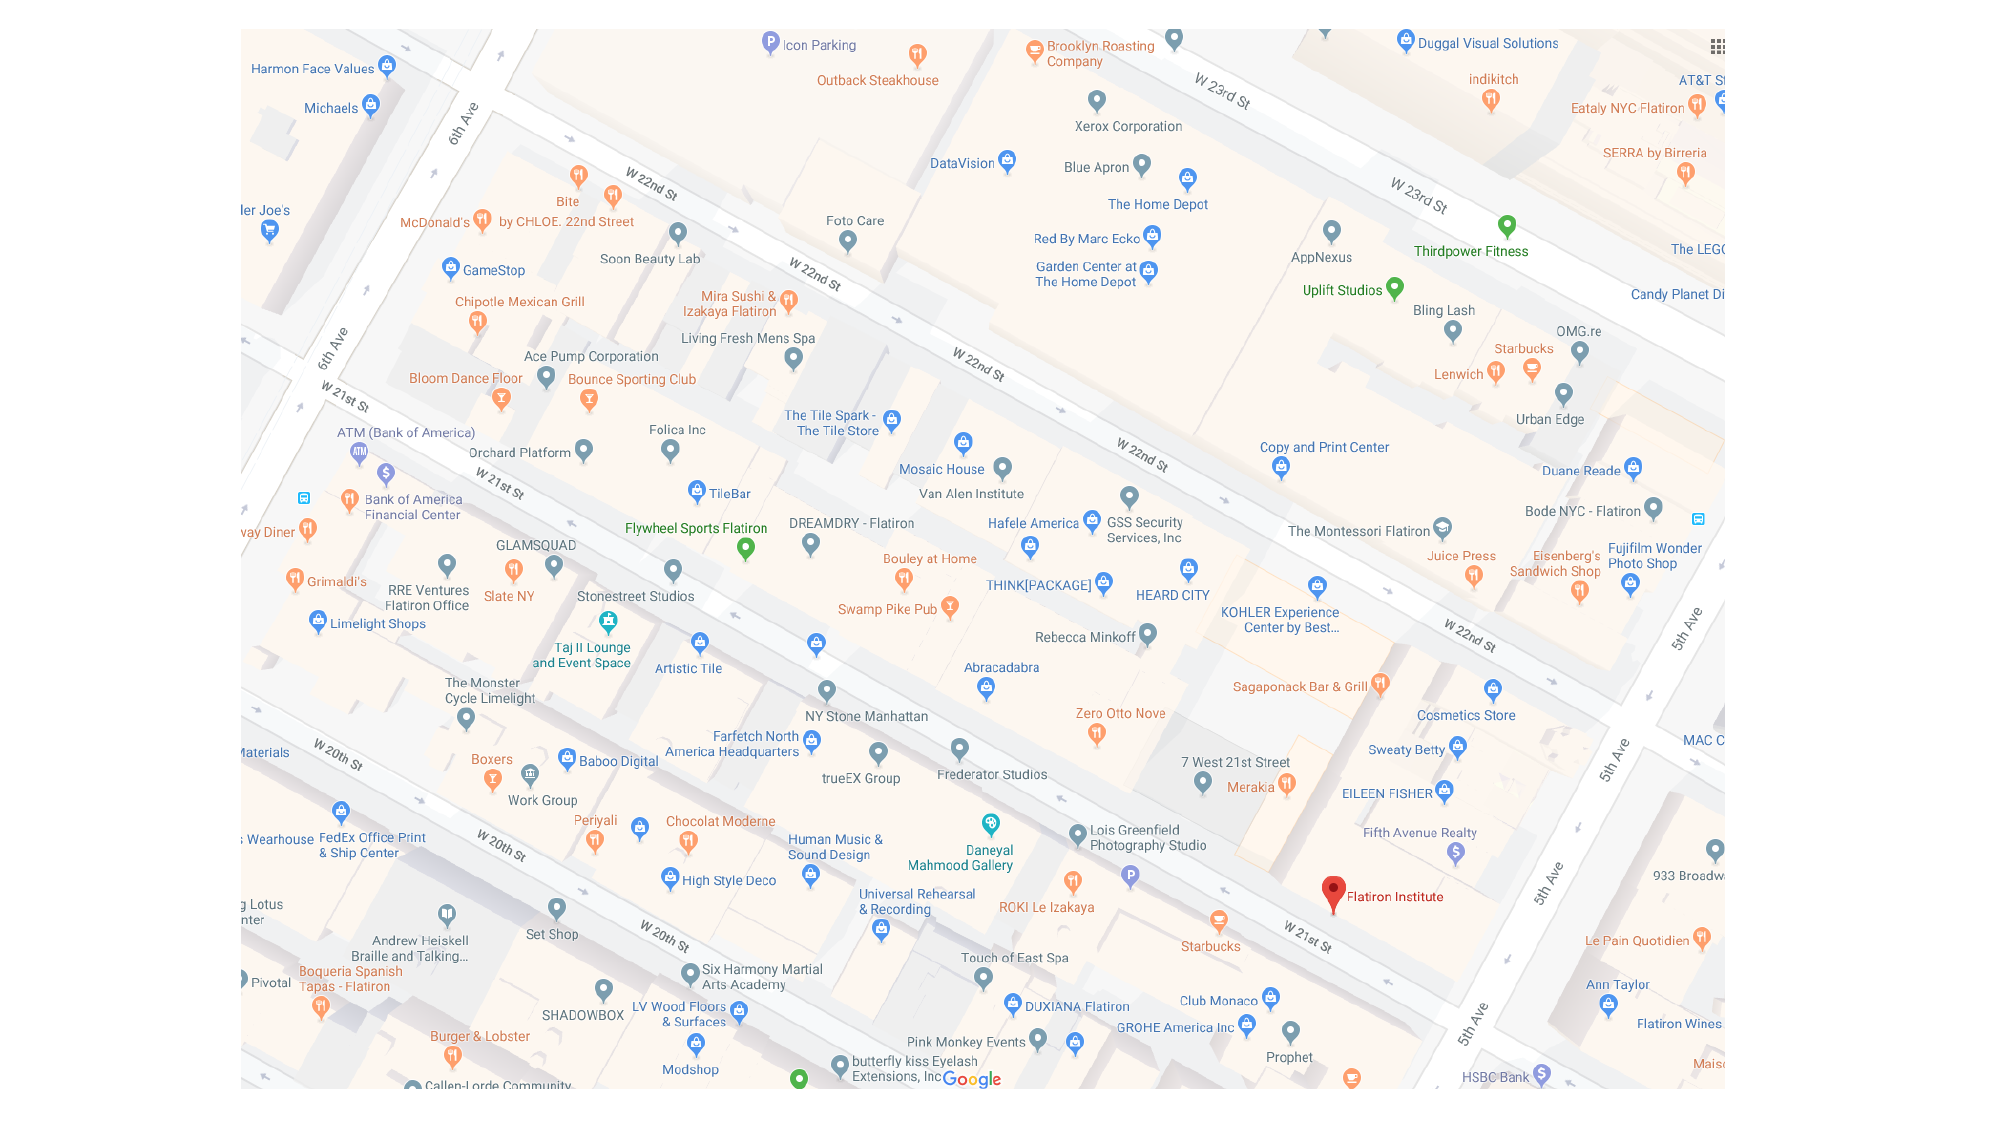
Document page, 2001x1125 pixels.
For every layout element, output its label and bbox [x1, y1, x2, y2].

list [241, 29, 1725, 1089]
